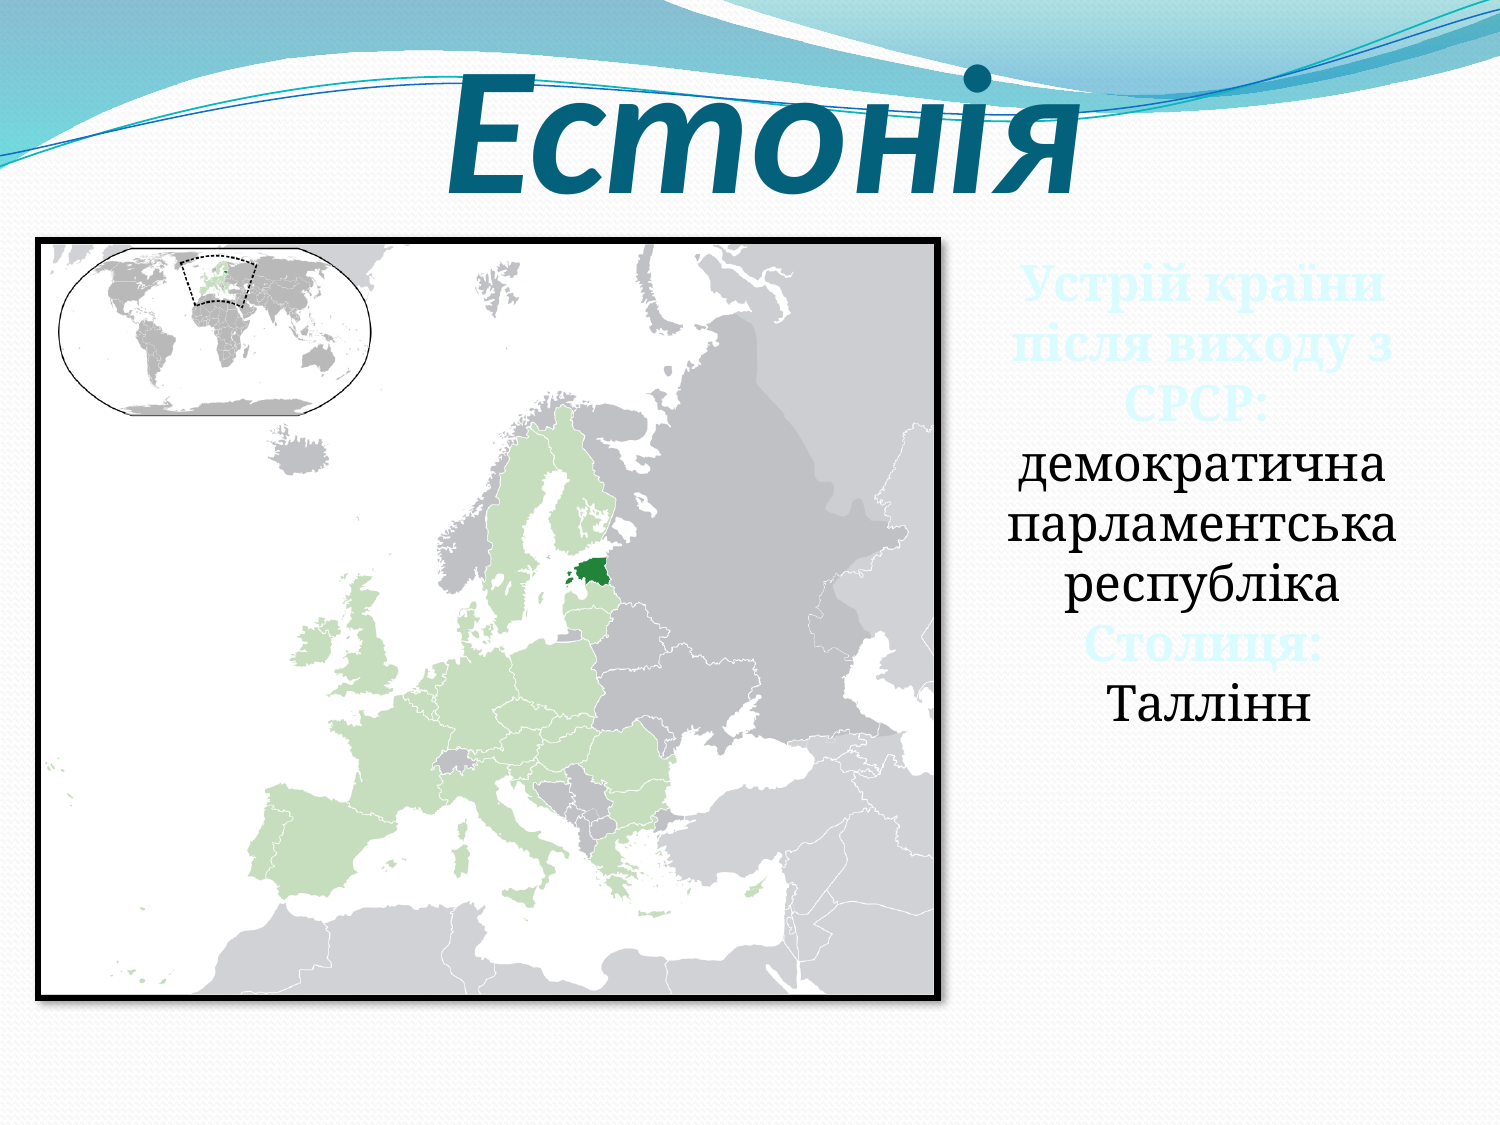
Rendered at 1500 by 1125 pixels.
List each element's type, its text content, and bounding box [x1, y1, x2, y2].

title Естонія [88, 42, 1439, 231]
text_box Устрій країни після виходу з СРСР: демократична парламентська республіка Столиця: Таллінн [962, 243, 1444, 739]
picture [40, 243, 935, 996]
